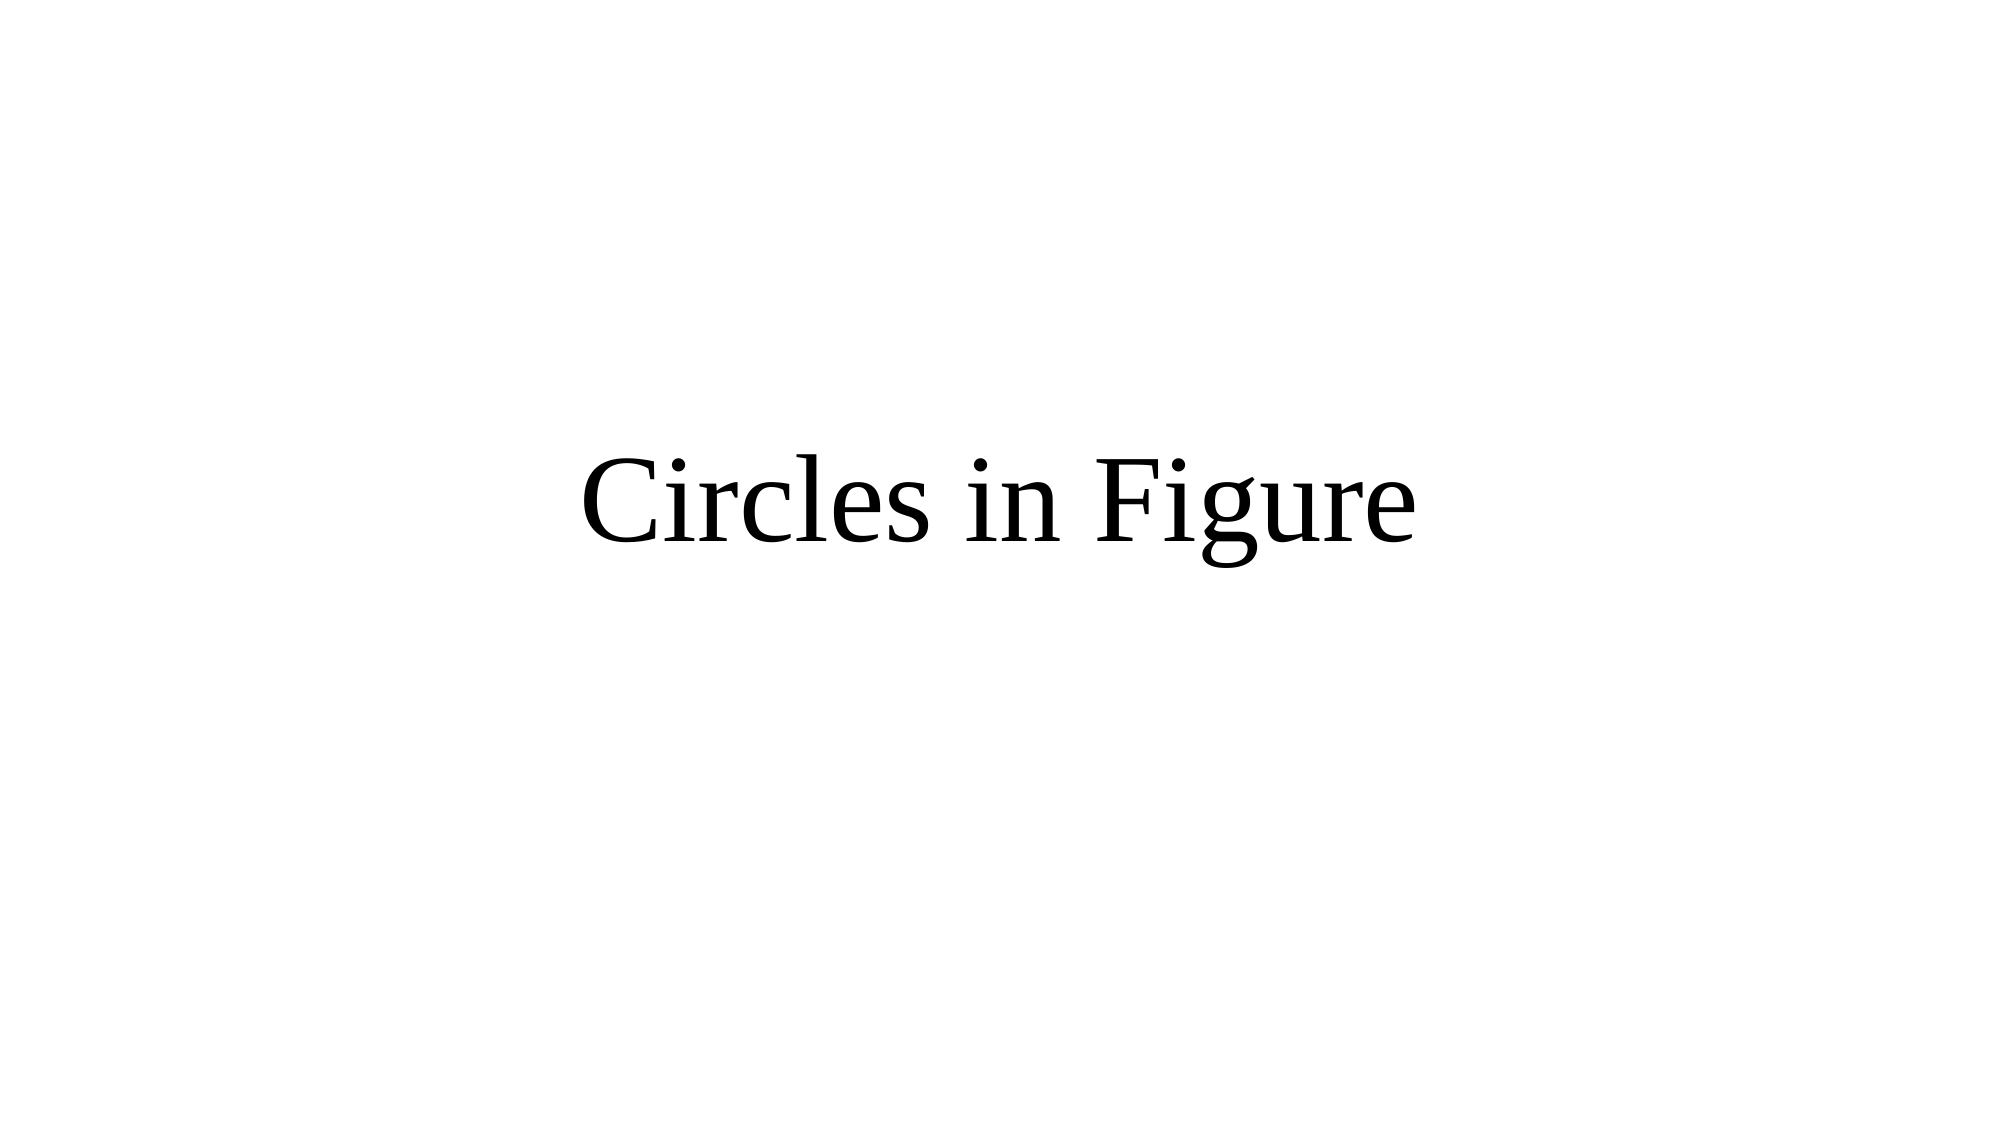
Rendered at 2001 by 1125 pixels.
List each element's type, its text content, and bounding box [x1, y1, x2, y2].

title Circles in Figure [249, 184, 1750, 576]
